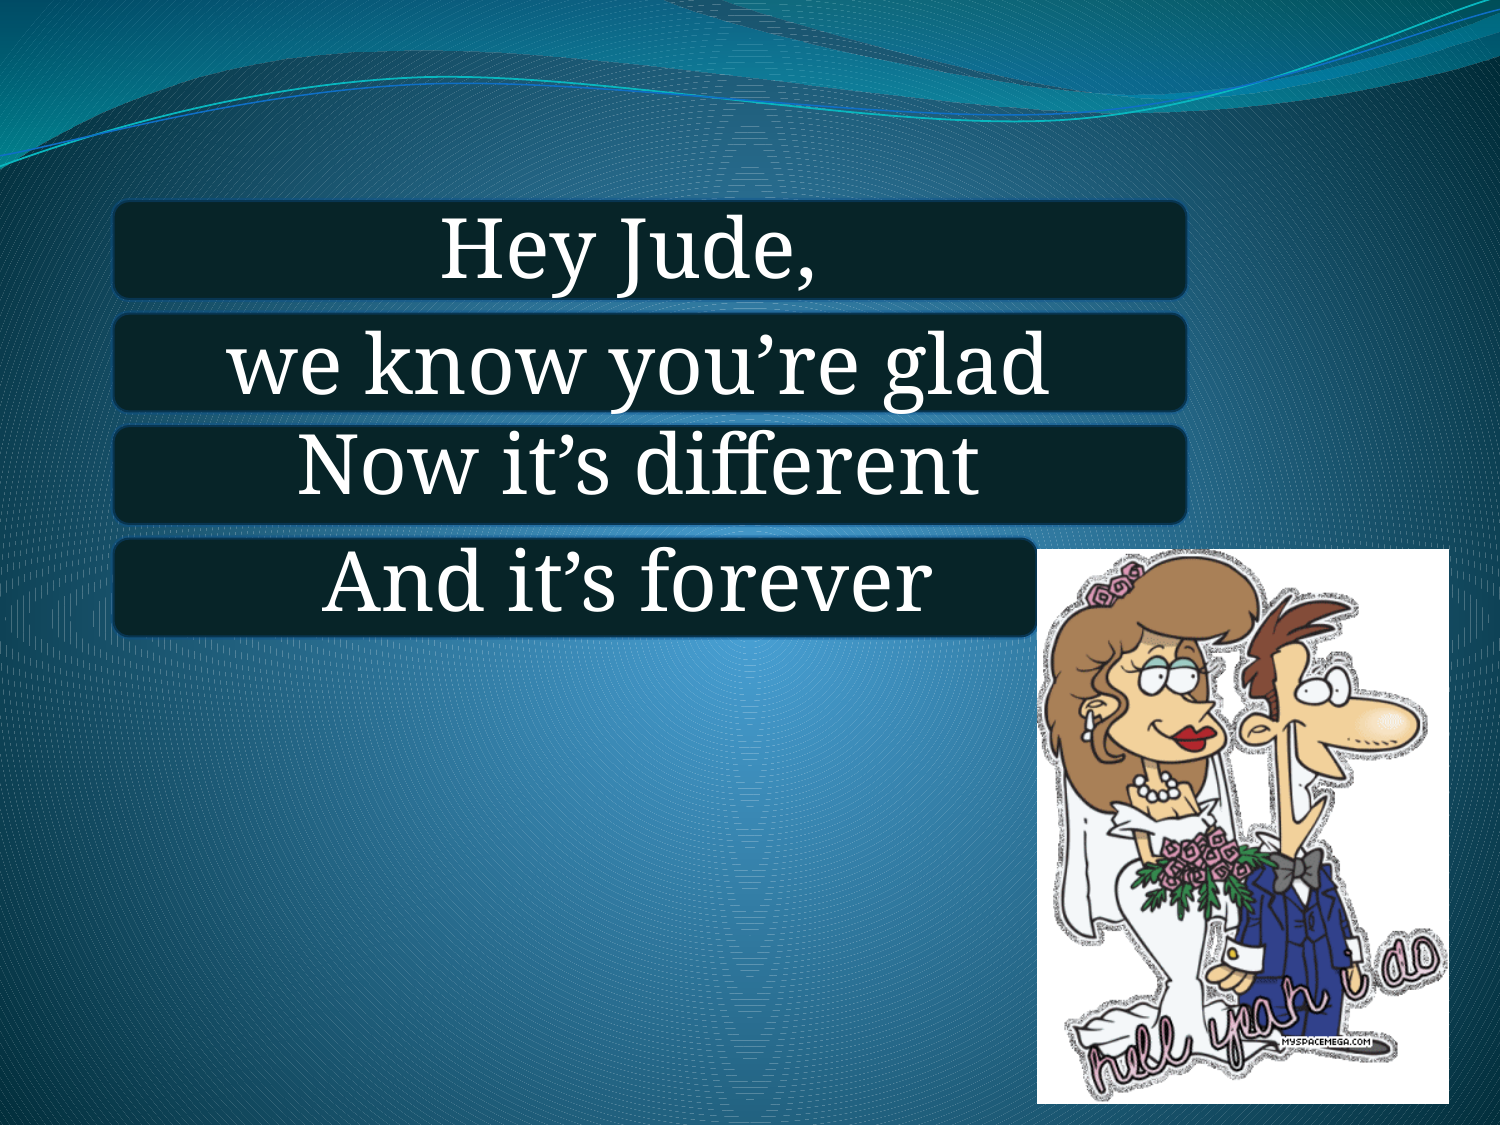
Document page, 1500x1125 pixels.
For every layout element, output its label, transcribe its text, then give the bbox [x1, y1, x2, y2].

text_box [110, 535, 1039, 640]
picture [1037, 549, 1449, 1104]
subtitle Hey Jude, we know you’re glad Now it’s different And it’s forever [0, 187, 1289, 475]
text_box [110, 475, 1190, 528]
